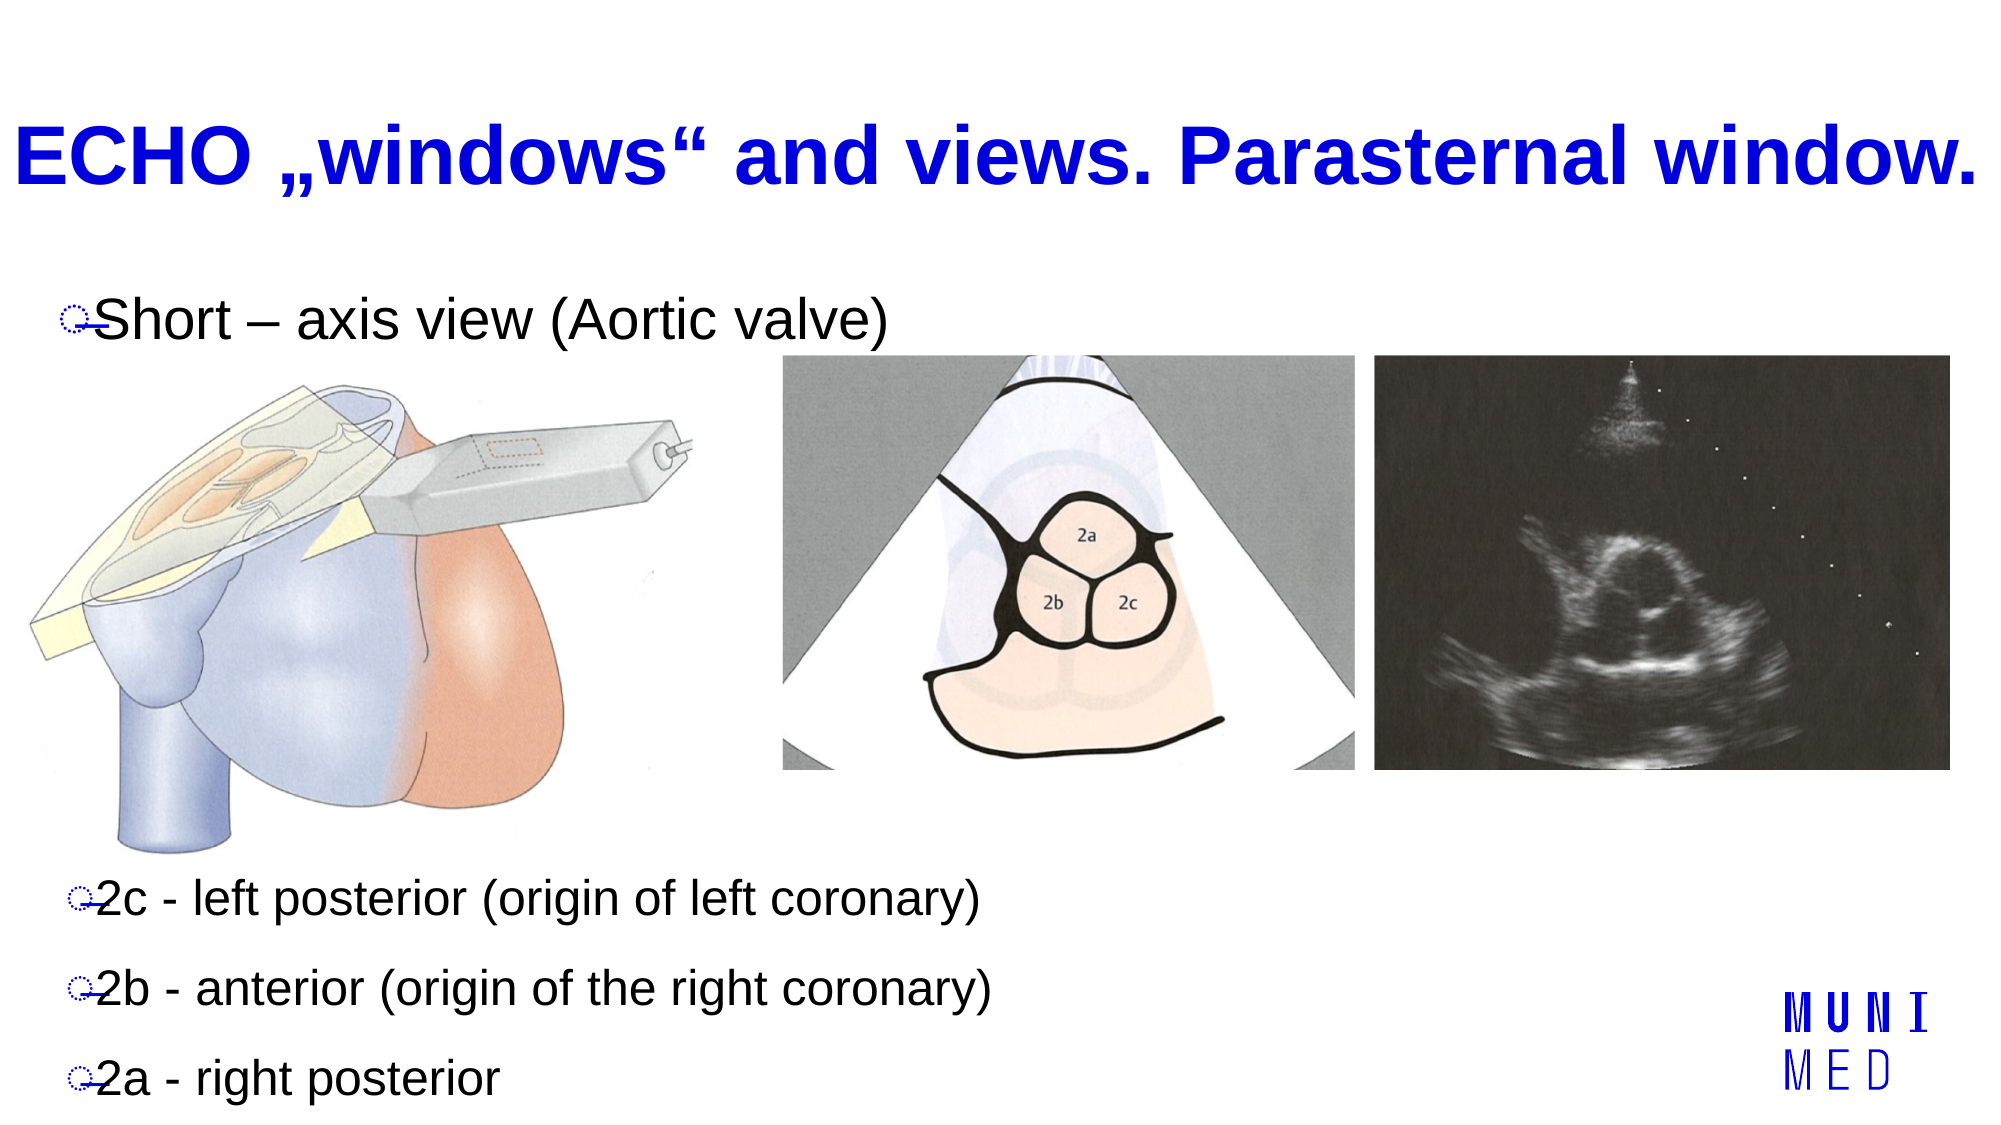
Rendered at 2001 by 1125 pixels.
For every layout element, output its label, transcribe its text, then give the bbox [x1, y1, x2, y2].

picture [783, 276, 1355, 849]
picture [25, 257, 705, 939]
title ECHO „windows“ and views. Parasternal window. [13, 118, 2000, 193]
list Short – axis view (Aortic valve) [46, 246, 1202, 356]
text_box 2c - left posterior (origin of left coronary) 2b - anterior (origin of the right coronary) 2a - right posterior [53, 835, 1230, 1095]
picture [1375, 274, 1949, 851]
